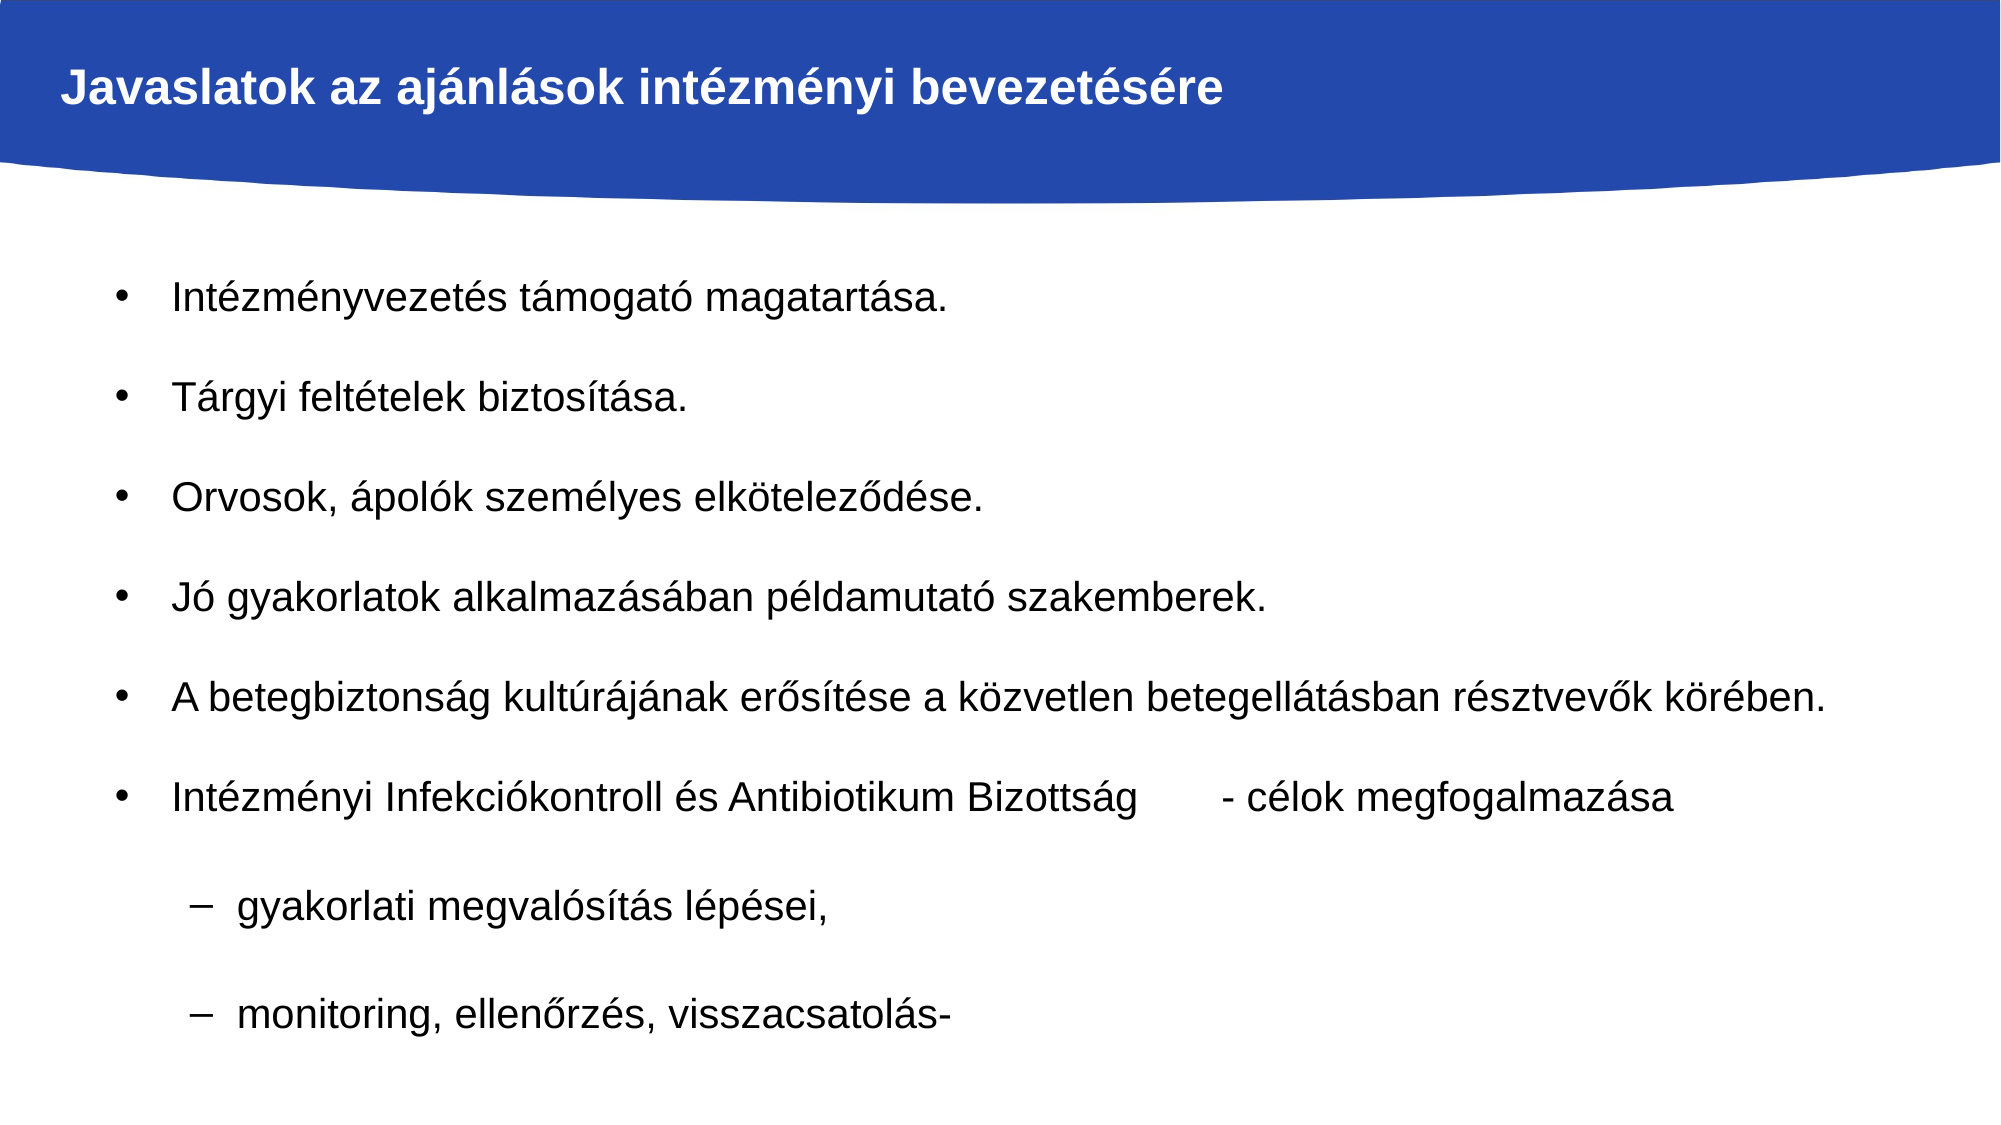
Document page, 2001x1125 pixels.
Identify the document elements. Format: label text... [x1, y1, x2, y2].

title Javaslatok az ajánlások intézményi bevezetésére [45, 7, 1485, 161]
picture [0, 0, 2001, 1125]
list Intézményvezetés támogató magatartása. Tárgyi feltételek biztosítása. Orvosok, ápolók személyes elköteleződése. Jó gyakorlatok alkalmazásában példamutató szakemberek. A betegbiztonság kultúrájának erősítése a közvetlen betegellátásban résztvevők körében. Intézményi Infekciókontroll és Antibiotikum Bizottság - célok megfogalmazása gyakorlati megvalósítás lépései, monitoring, ellenőrzés, visszacsatolás- [99, 262, 1900, 1059]
